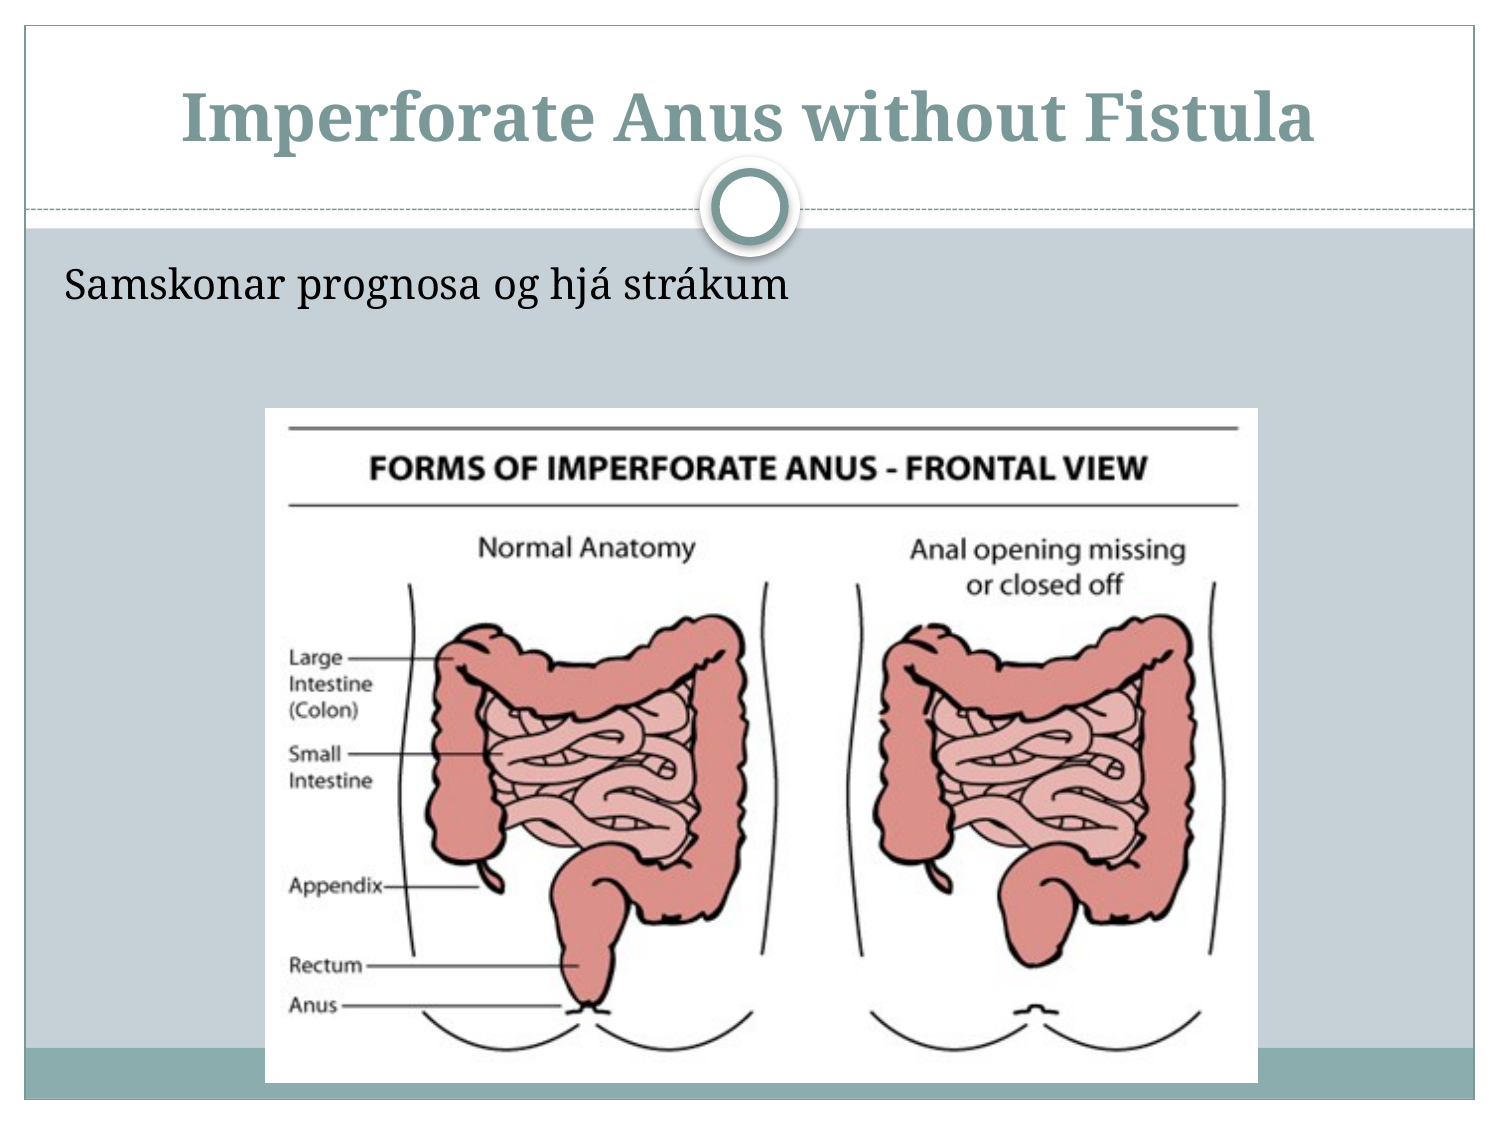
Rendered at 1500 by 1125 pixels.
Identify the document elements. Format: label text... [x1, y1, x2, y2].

title Imperforate Anus without Fistula [49, 37, 1450, 162]
list Samskonar prognosa og hjá strákum [49, 250, 1445, 1001]
picture [265, 408, 1259, 1083]
